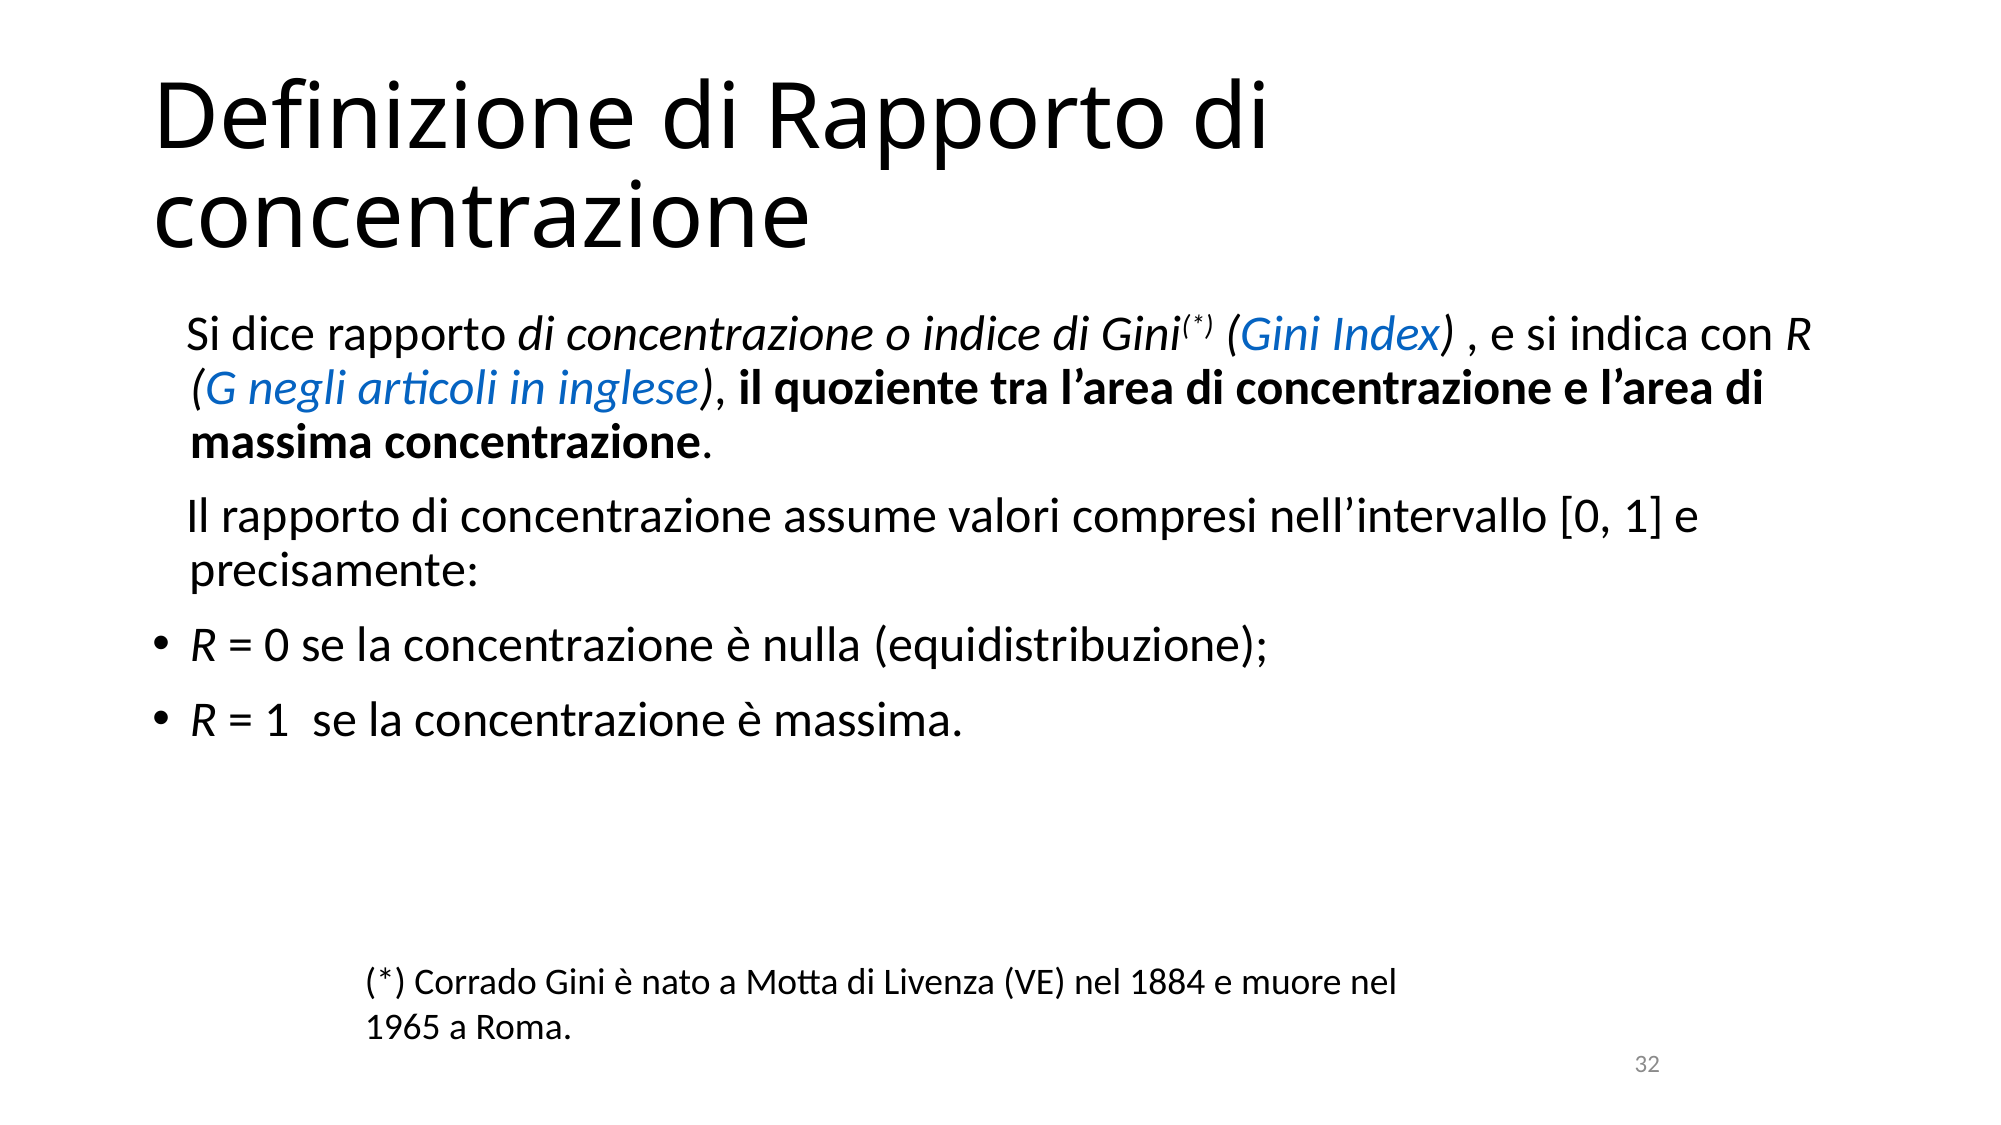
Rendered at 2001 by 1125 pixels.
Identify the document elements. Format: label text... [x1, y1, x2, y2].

slide_number 32 [1325, 1025, 1675, 1100]
title Definizione di Rapporto di concentrazione [137, 59, 1863, 278]
text_box (*) Corrado Gini è nato a Motta di Livenza (VE) nel 1884 e muore nel 1965 a Roma. [350, 949, 1600, 1055]
list Si dice rapporto di concentrazione o indice di Gini(*) (Gini Index) , e si indica con R (G negli articoli in inglese), il quoziente tra l’area di concentrazione e l’area di massima concentrazione. Il rapporto di concentrazione assume valori compresi nell’intervallo [0, 1] e precisamente: R = 0 se la concentrazione è nulla (equidistribuzione); R = 1 se la concentrazione è massima. [137, 299, 1863, 1014]
